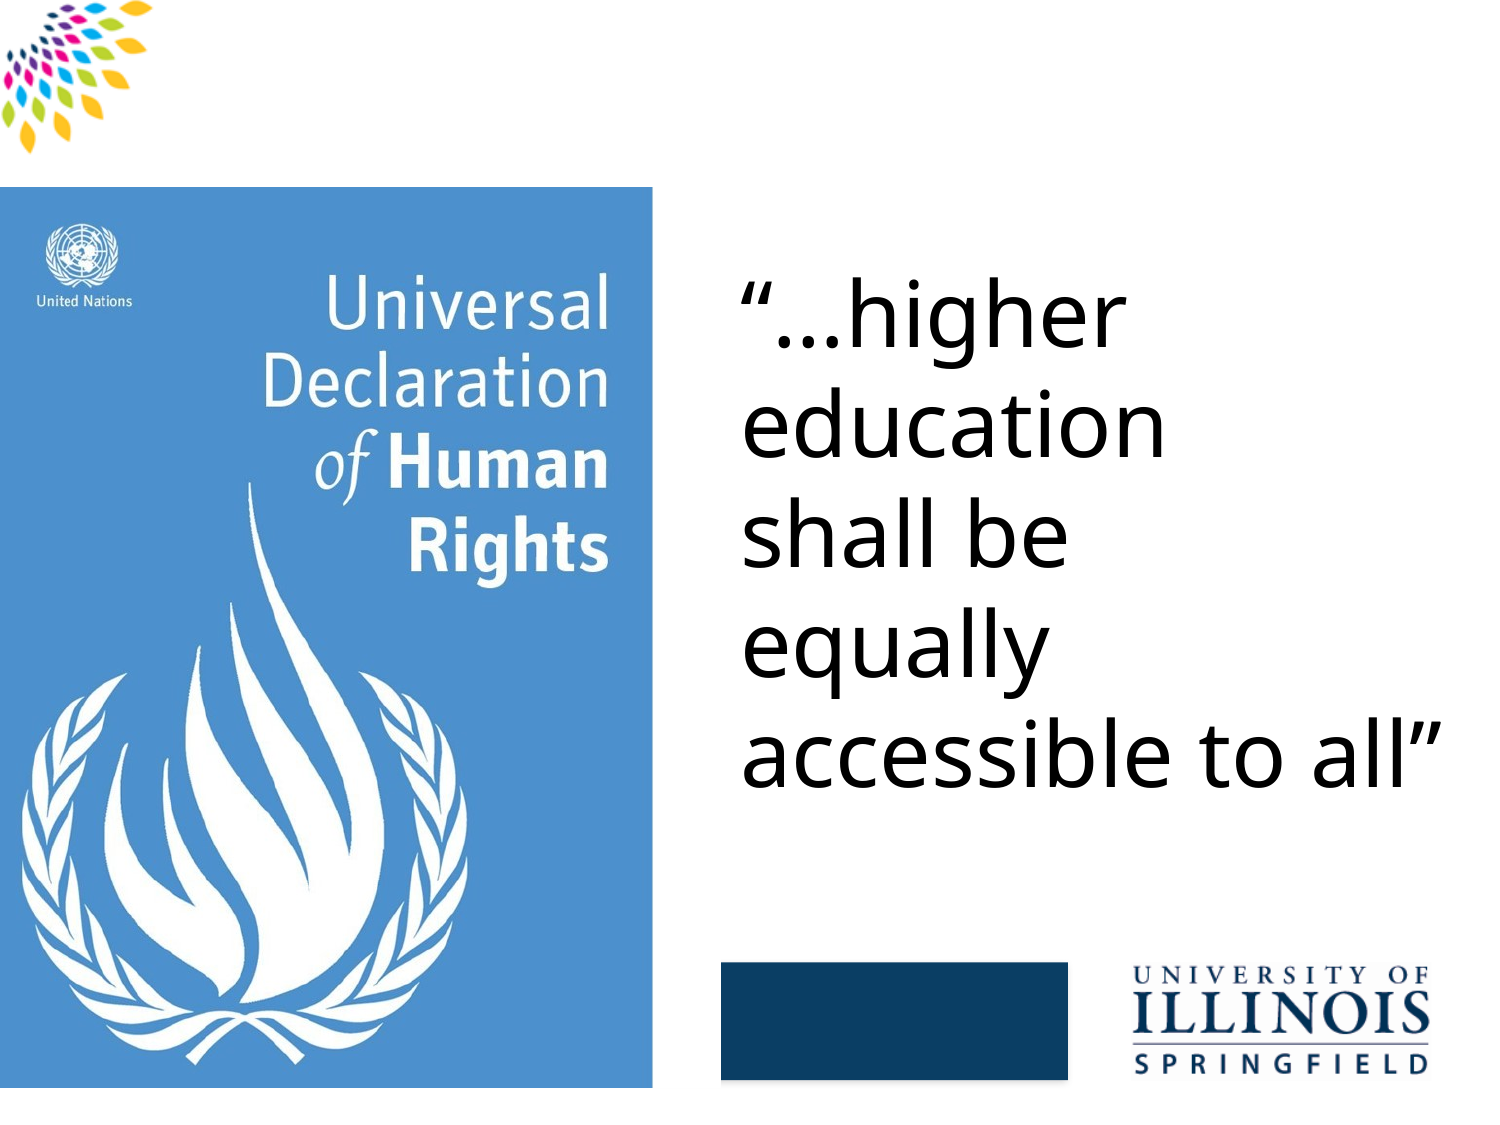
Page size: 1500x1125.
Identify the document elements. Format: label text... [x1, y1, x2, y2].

title “…higher education shall be equally accessible to all” [725, 437, 1463, 625]
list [0, 187, 721, 1088]
picture [0, 0, 157, 161]
picture [1131, 962, 1432, 1081]
